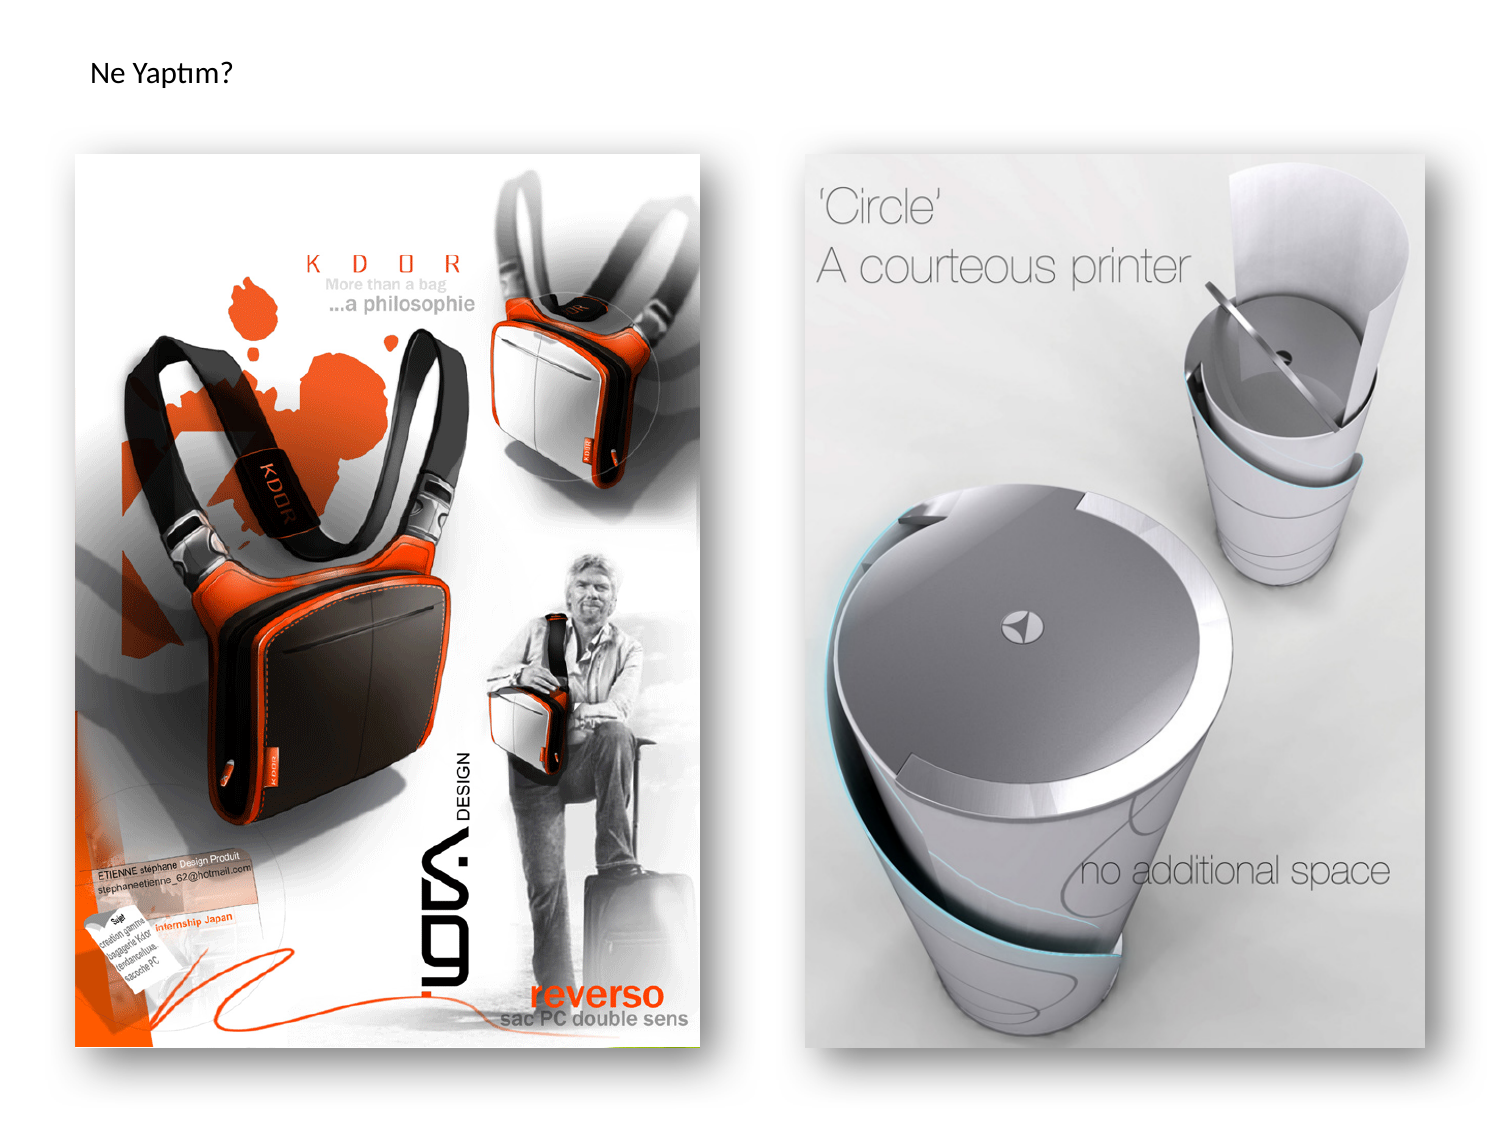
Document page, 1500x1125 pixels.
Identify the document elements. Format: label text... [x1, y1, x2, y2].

picture [805, 154, 1426, 1048]
title Ne Yaptım? [75, 45, 1425, 181]
picture [74, 154, 700, 1048]
